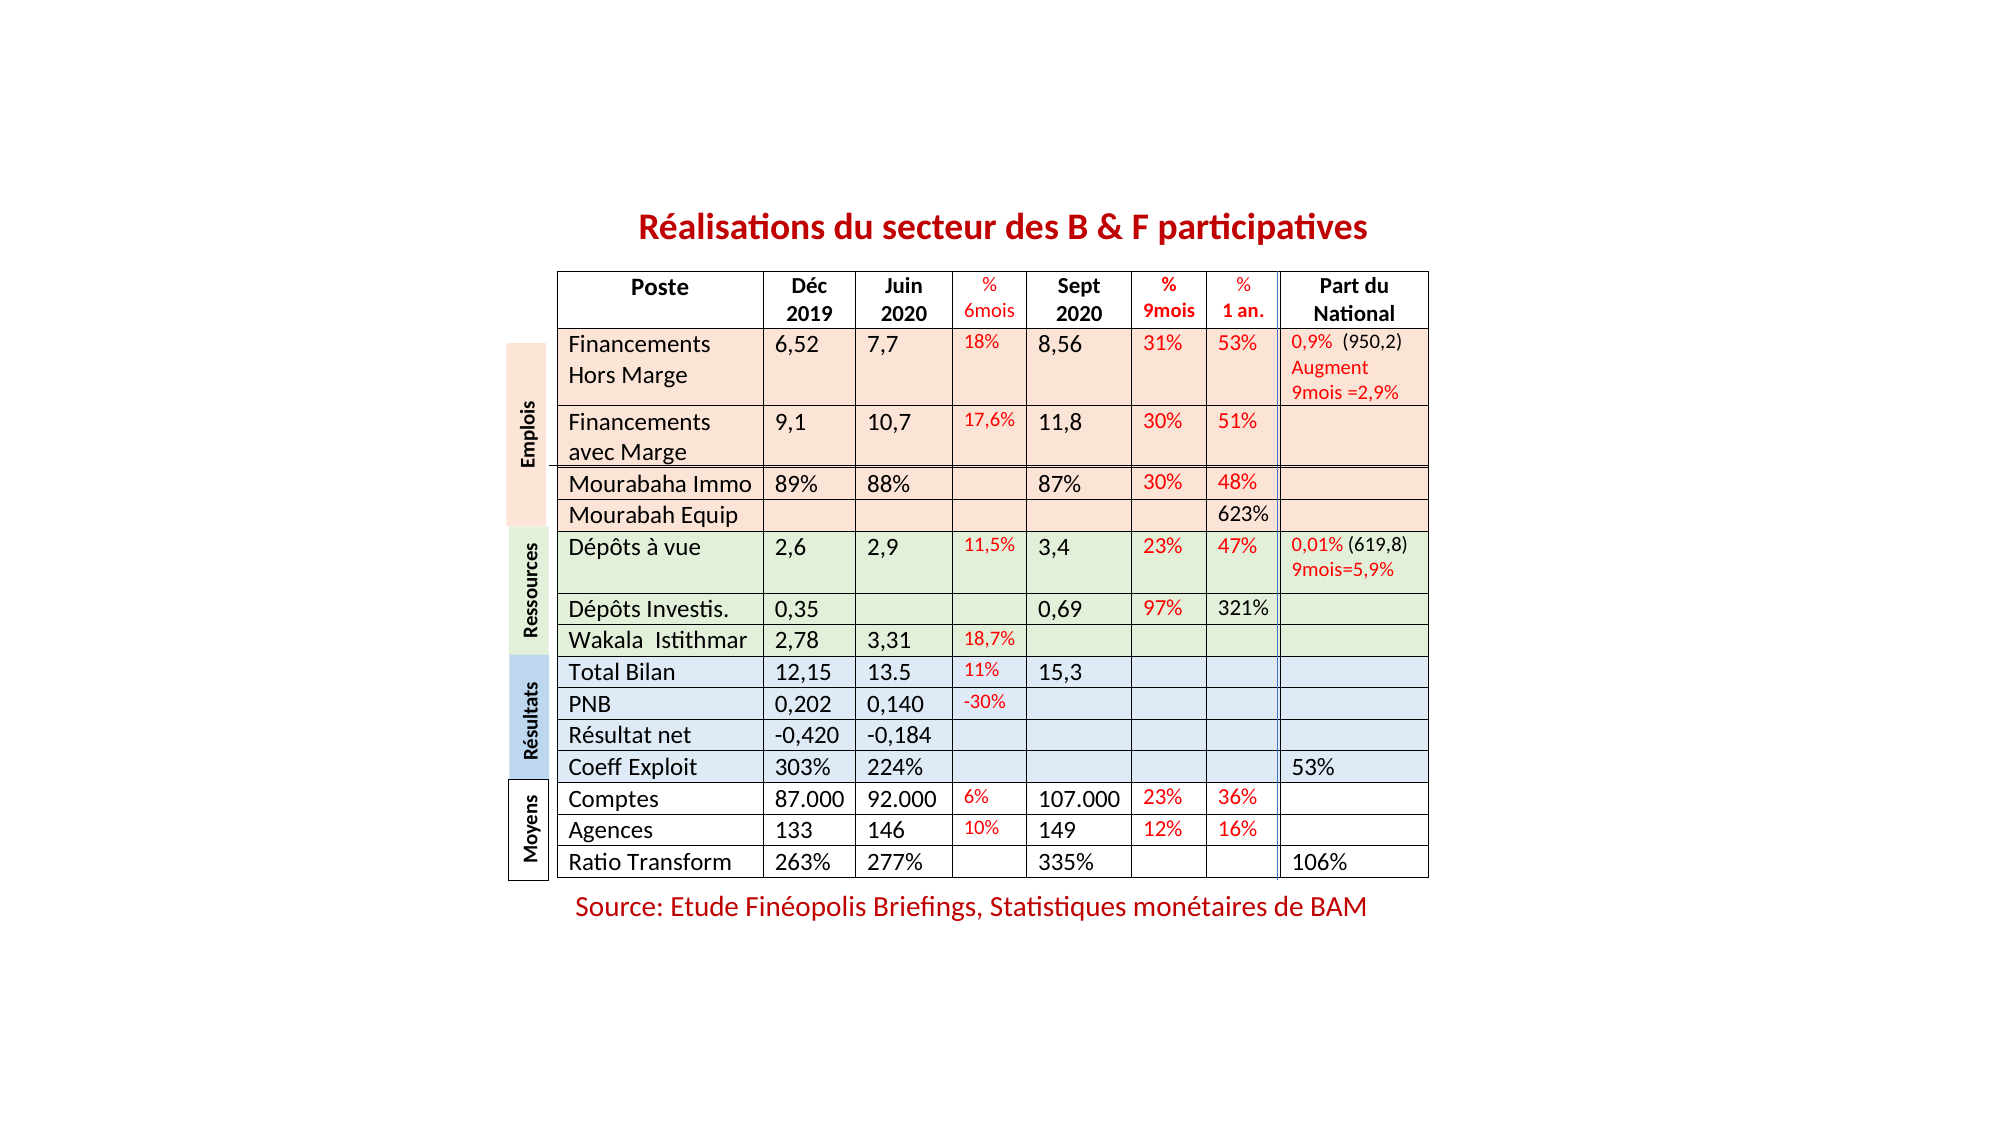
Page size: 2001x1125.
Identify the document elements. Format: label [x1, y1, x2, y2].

text_box [483, 194, 1430, 931]
